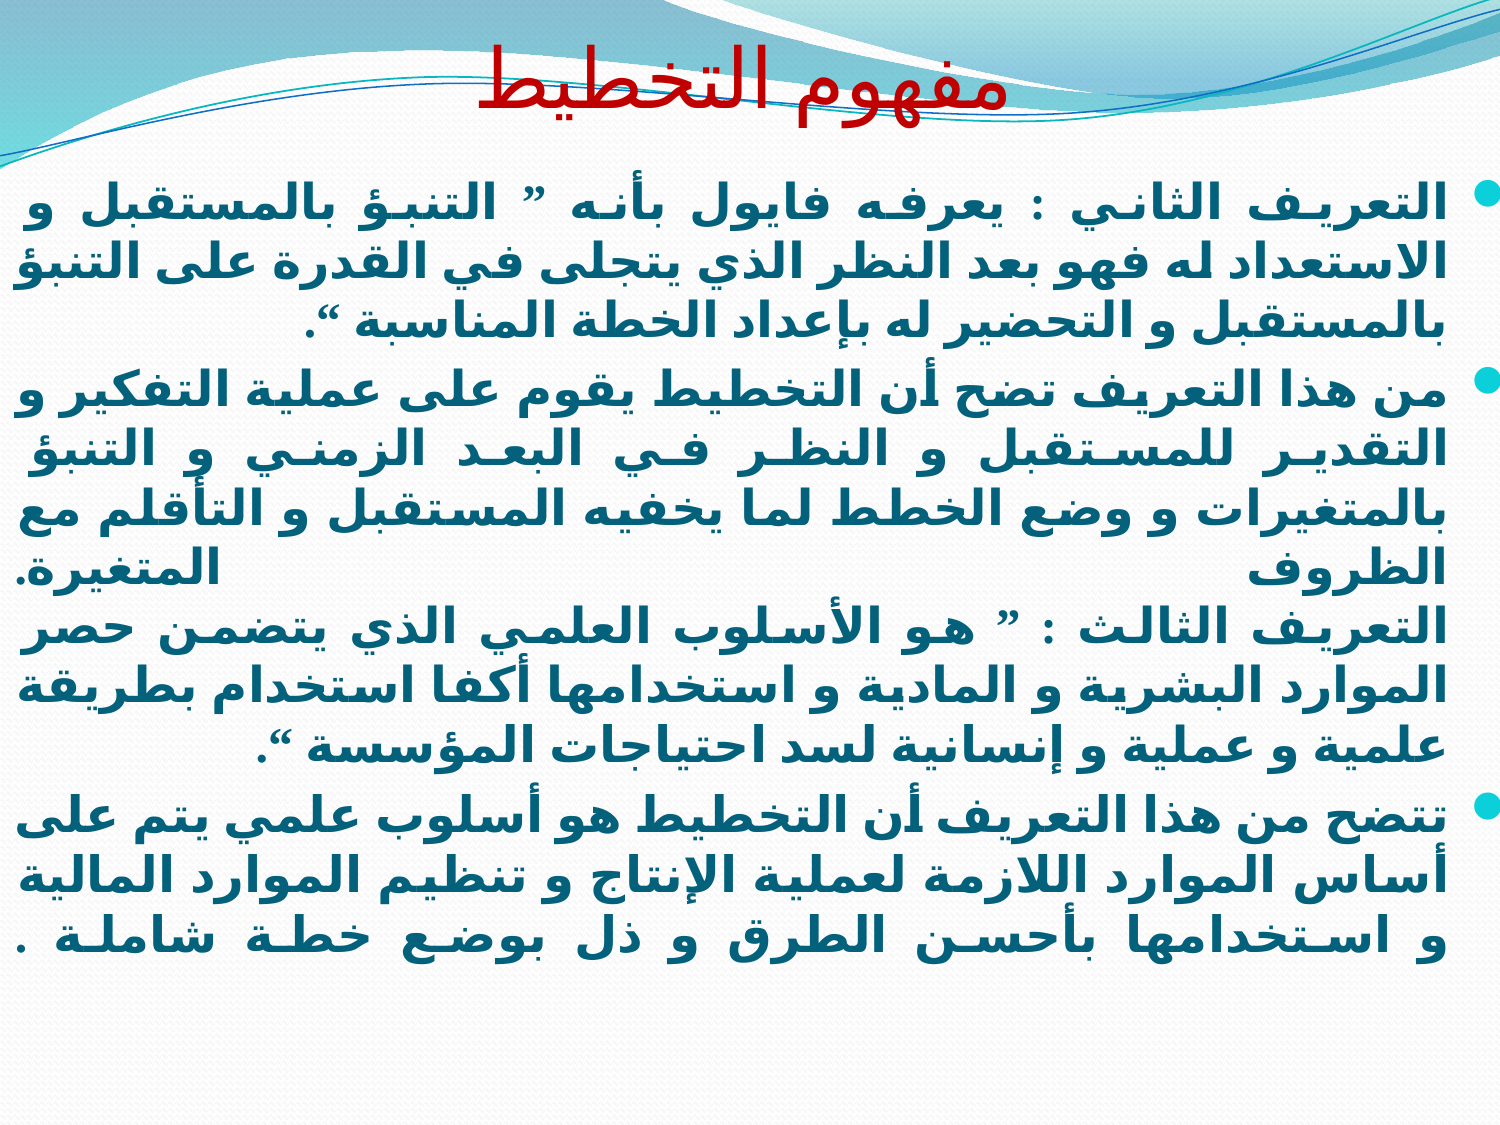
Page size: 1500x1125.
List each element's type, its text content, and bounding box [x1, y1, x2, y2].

title مفهوم التخطيط [0, 0, 1500, 125]
list التعريف الثاني : يعرفه فايول بأنه ” التنبؤ بالمستقبل و الاستعداد له فهو بعد النظر الذي يتجلى في القدرة على التنبؤ بالمستقبل و التحضير له بإعداد الخطة المناسبة “. من هذا التعريف تضح أن التخطيط يقوم على عملية التفكير و التقدير للمستقبل و النظر في البعد الزمني و التنبؤ بالمتغيرات و وضع الخطط لما يخفيه المستقبل و التأقلم مع الظروف المتغيرة. التعريف الثالث : ” هو الأسلوب العلمي الذي يتضمن حصر الموارد البشرية و المادية و استخدامها أكفا استخدام بطريقة علمية و عملية و إنسانية لسد احتياجات المؤسسة “. تتضح من هذا التعريف أن التخطيط هو أسلوب علمي يتم على أساس الموارد اللازمة لعملية الإنتاج و تنظيم الموارد المالية و استخدامها بأحسن الطرق و ذل بوضع خطة شاملة . [0, 162, 1500, 1125]
